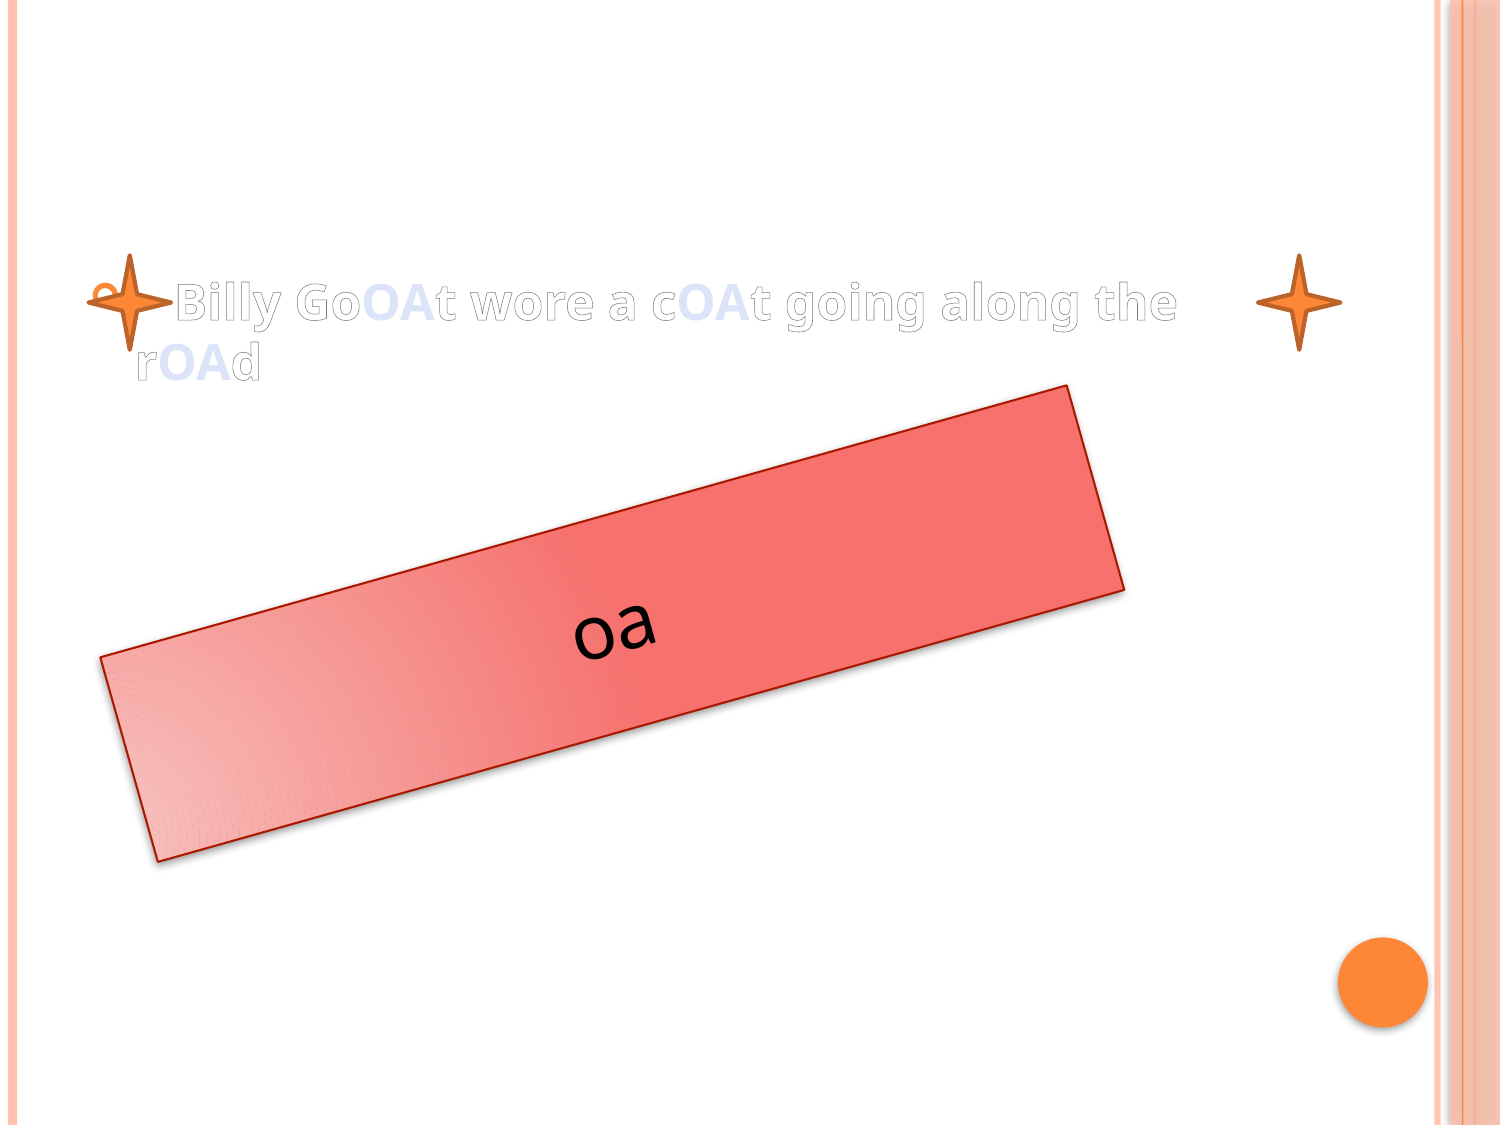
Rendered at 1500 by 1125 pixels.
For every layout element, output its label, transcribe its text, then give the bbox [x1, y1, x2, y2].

text_box [86, 253, 174, 352]
text_box oa [99, 384, 1126, 863]
text_box [1255, 253, 1343, 352]
list Billy GoOAt wore a cOAt going along the rOAd [75, 262, 1300, 1062]
